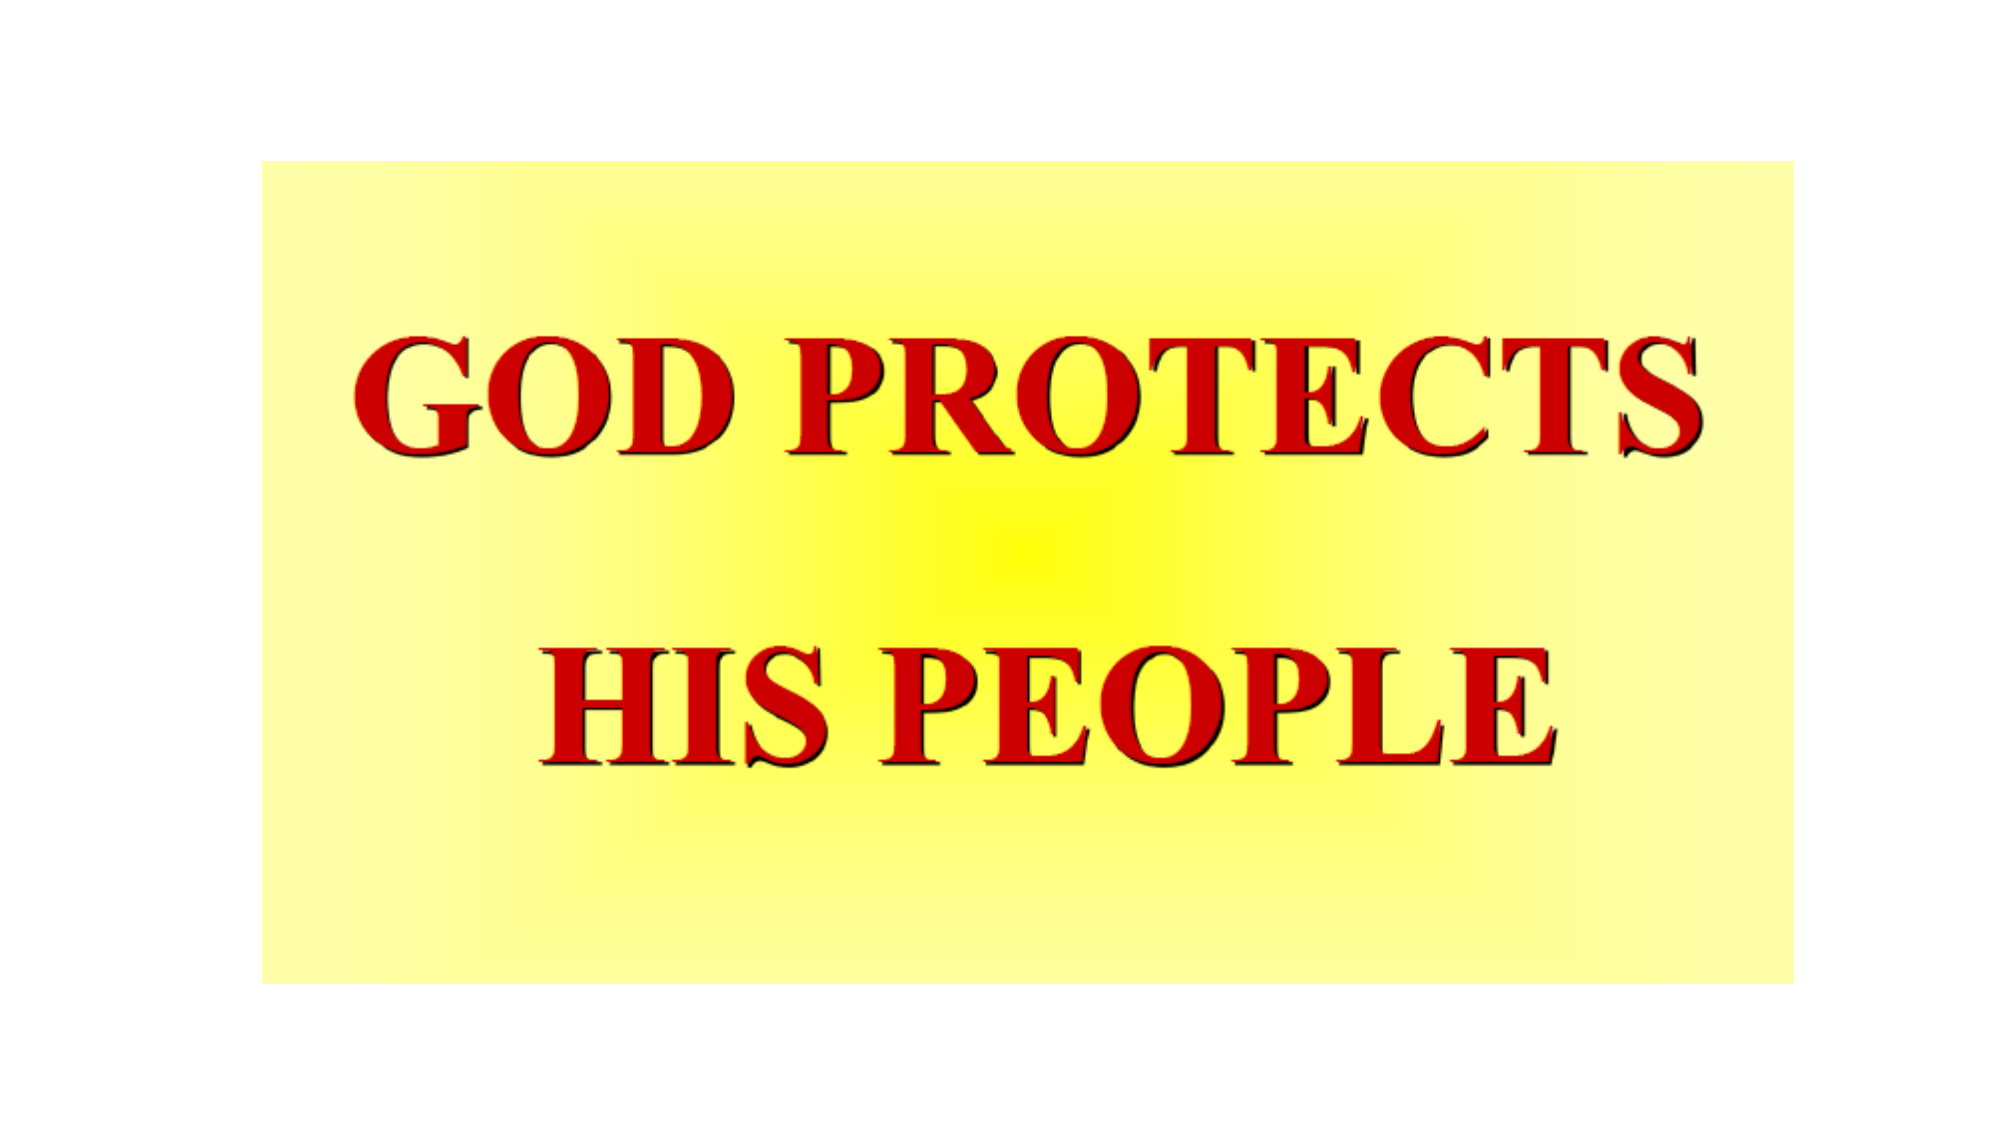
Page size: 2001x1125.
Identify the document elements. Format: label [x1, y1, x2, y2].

picture [262, 161, 1794, 984]
